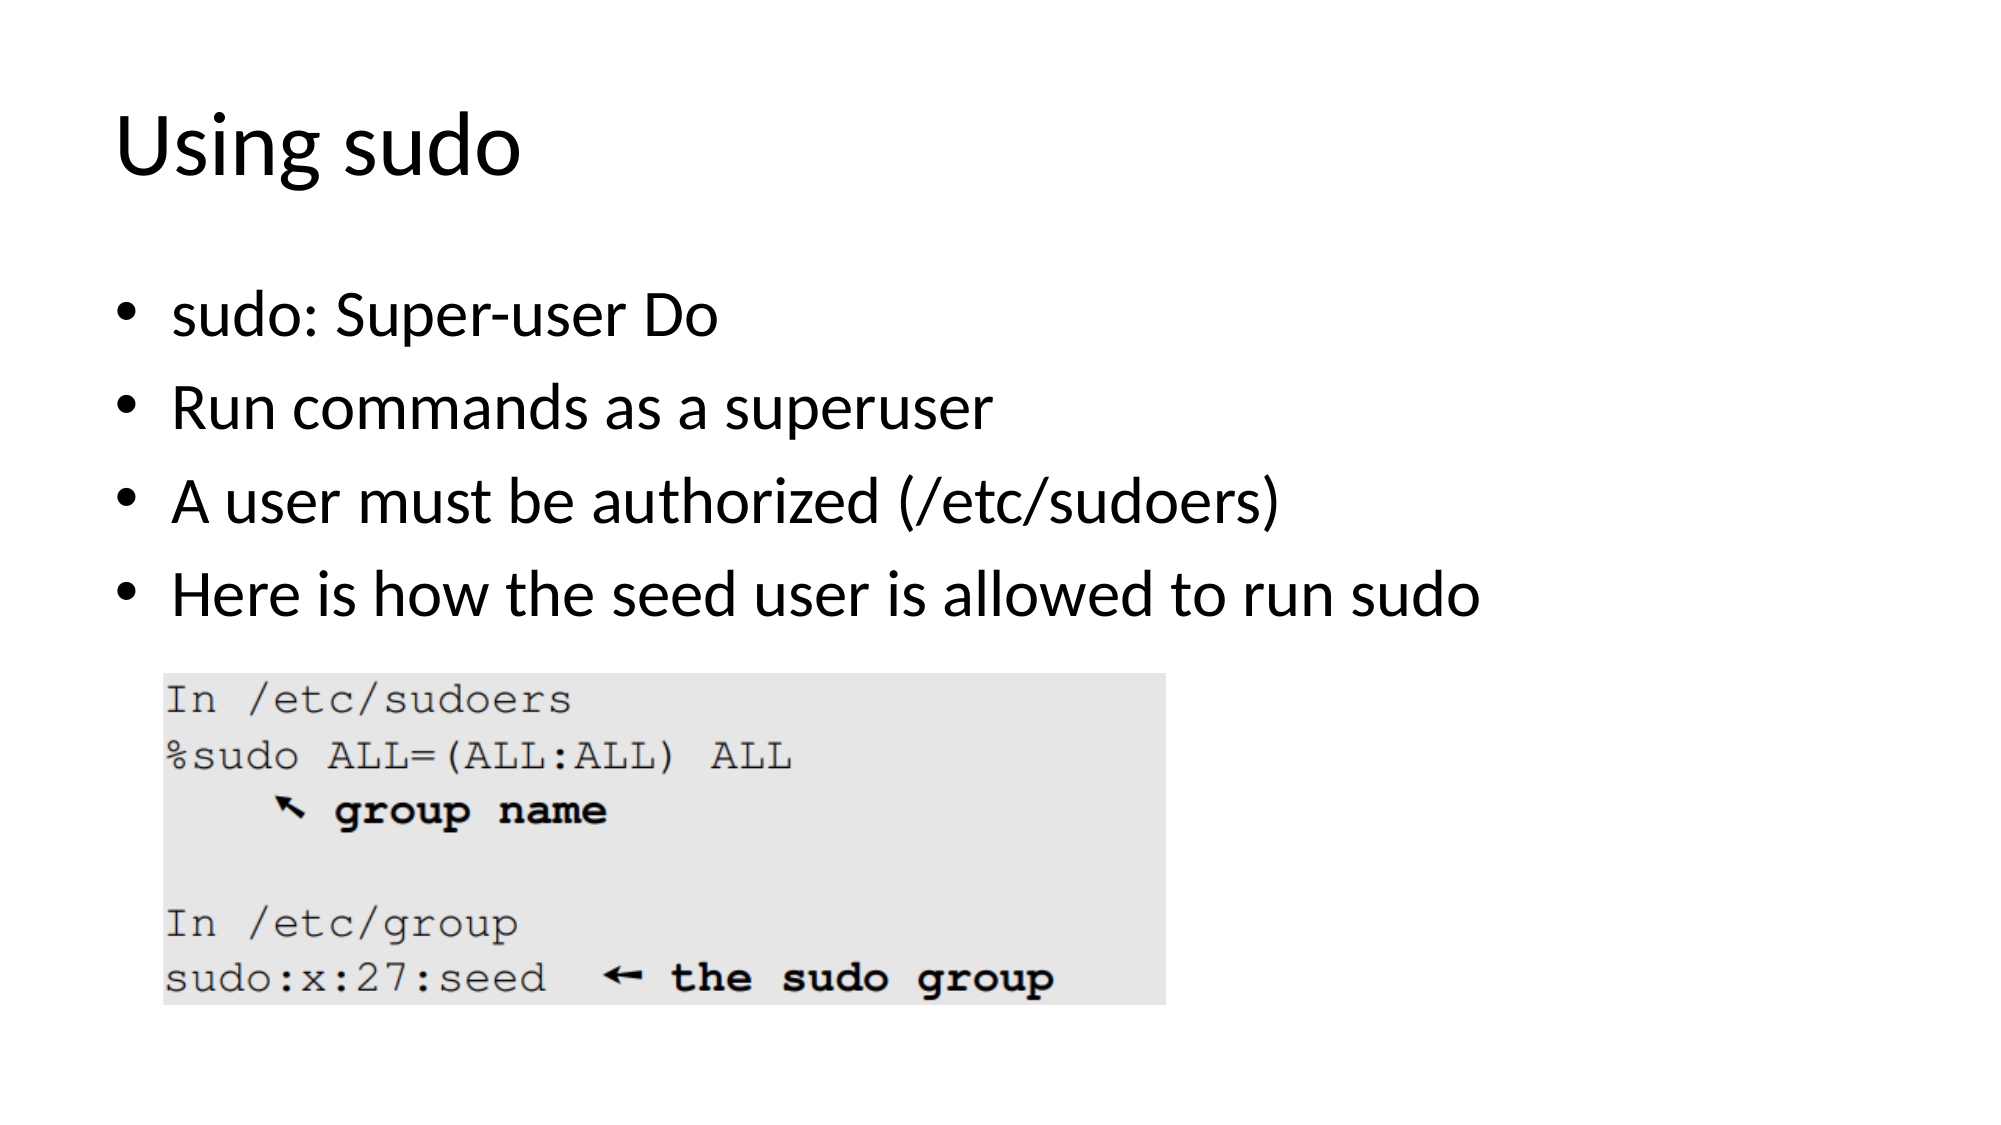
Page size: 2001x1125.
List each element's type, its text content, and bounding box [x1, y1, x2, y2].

list sudo: Super-user Do Run commands as a superuser A user must be authorized (/etc/sudoers) Here is how the seed user is allowed to run sudo [99, 262, 1900, 1005]
picture [162, 673, 1167, 1006]
title Using sudo [99, 45, 1900, 233]
